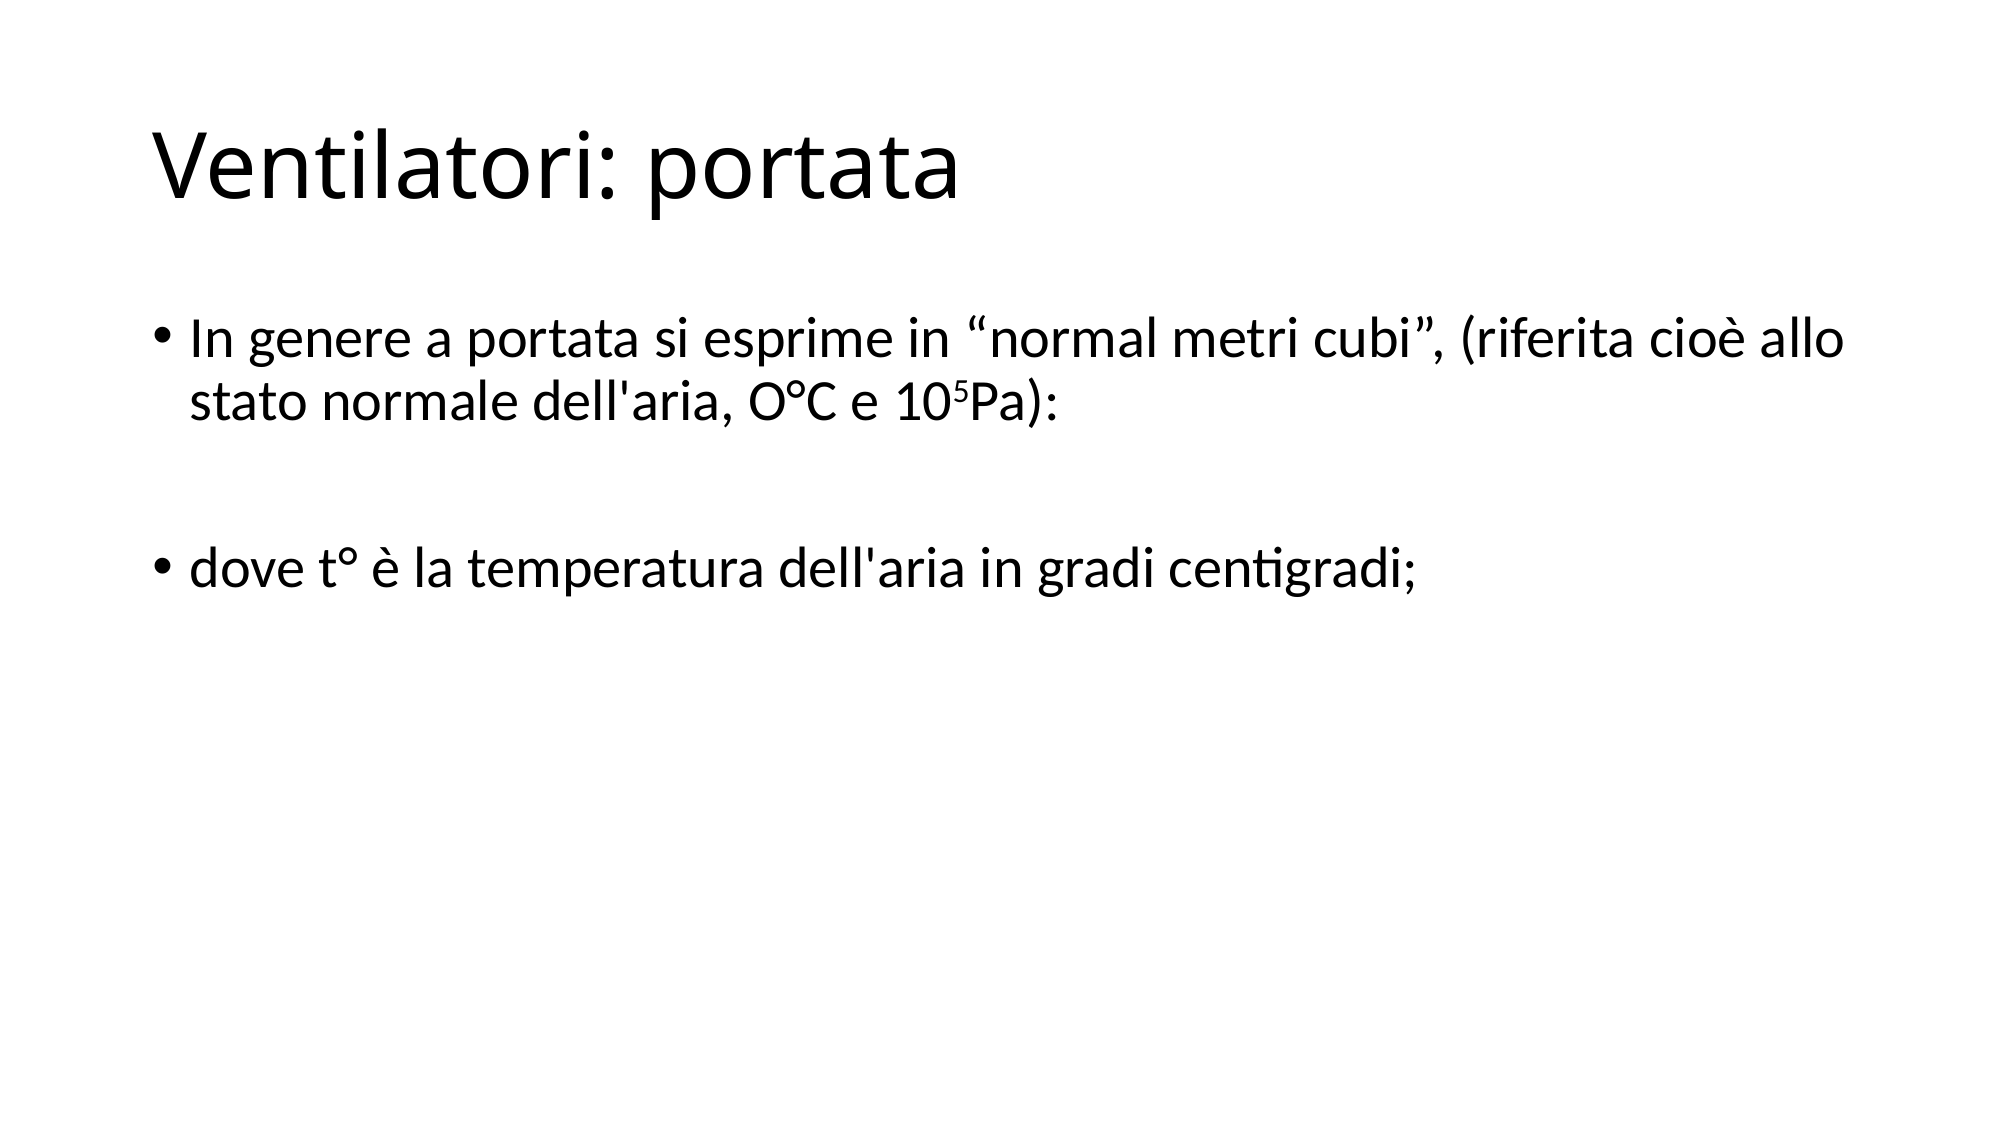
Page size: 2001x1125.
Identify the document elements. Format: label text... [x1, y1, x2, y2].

title Ventilatori: portata [137, 59, 1863, 278]
